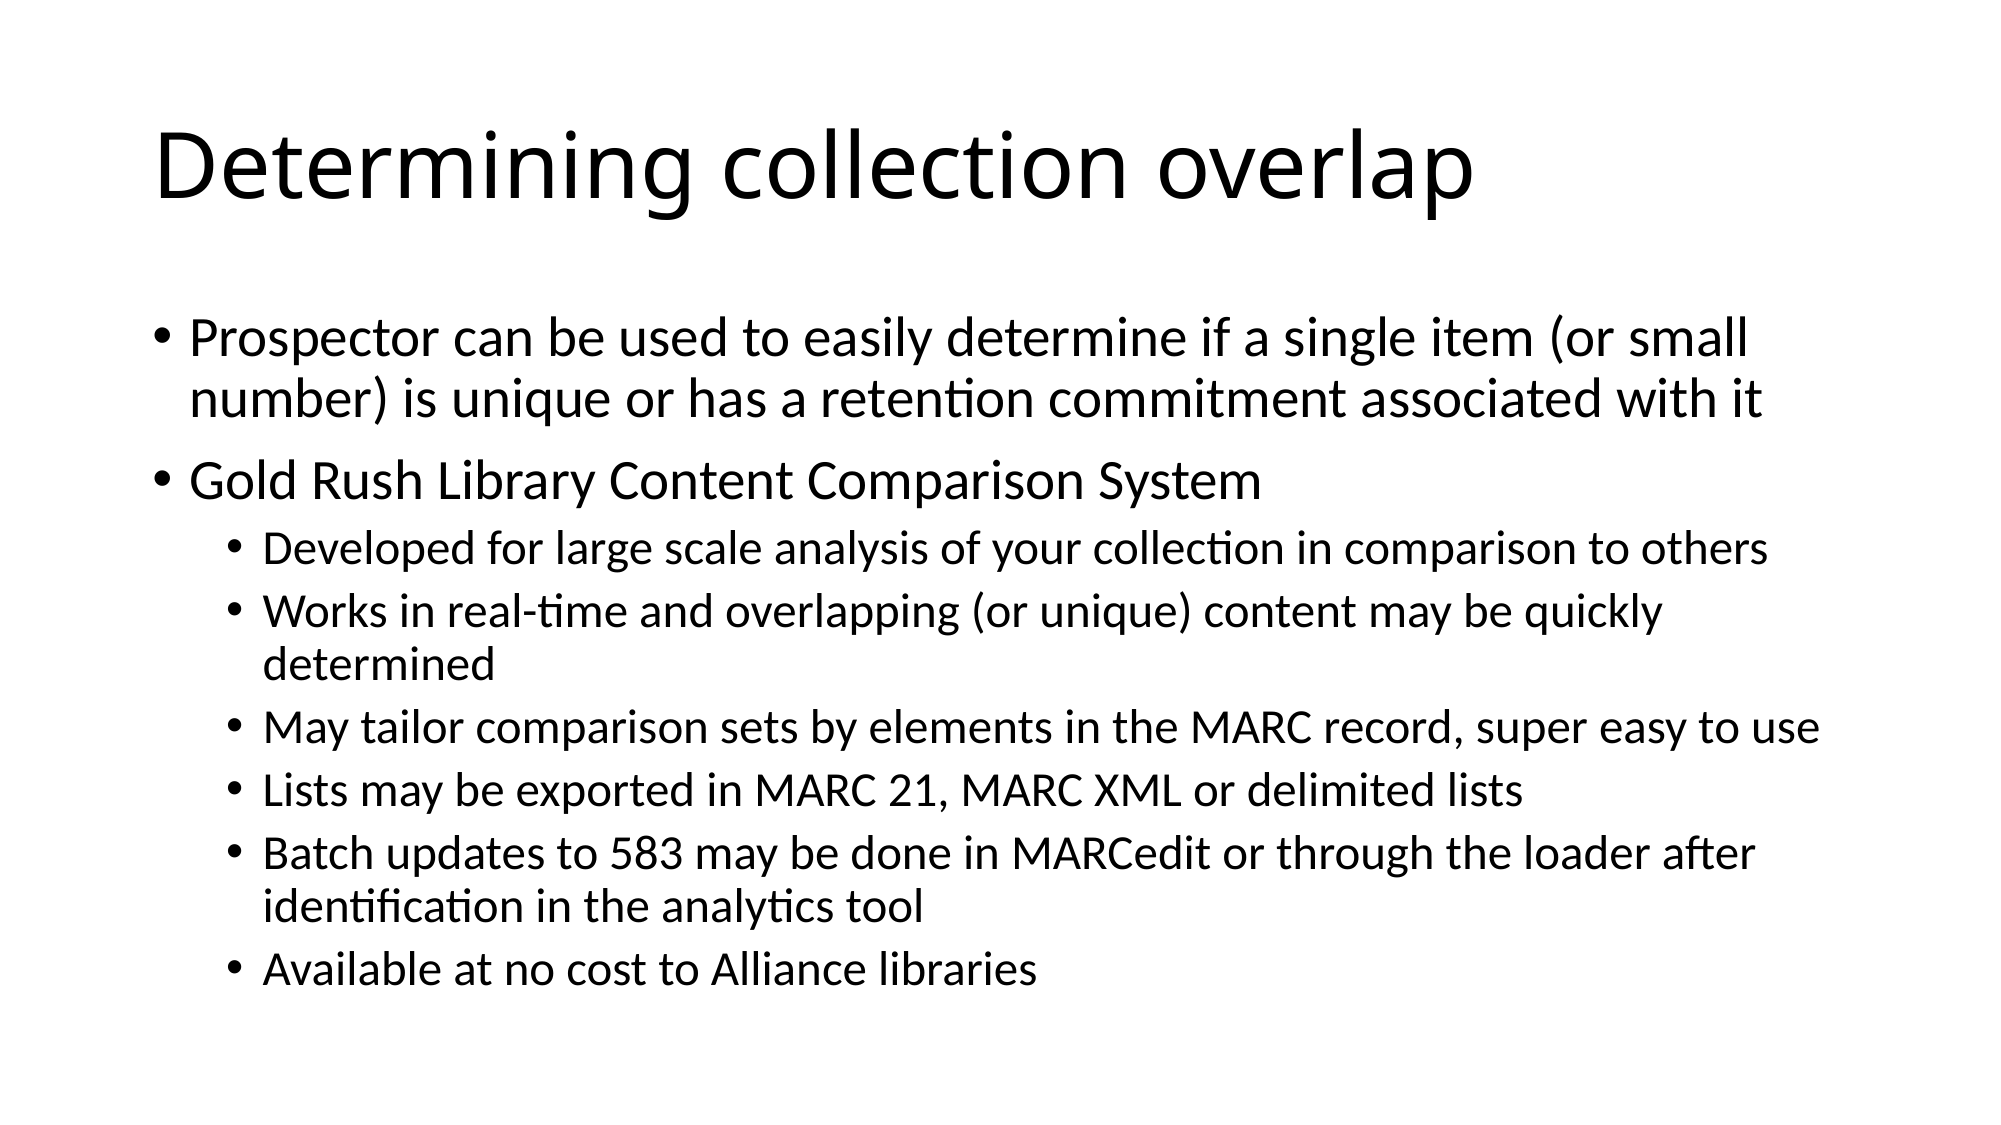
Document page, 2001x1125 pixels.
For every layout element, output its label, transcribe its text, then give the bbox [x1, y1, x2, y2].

list Prospector can be used to easily determine if a single item (or small number) is unique or has a retention commitment associated with it Gold Rush Library Content Comparison System Developed for large scale analysis of your collection in comparison to others Works in real-time and overlapping (or unique) content may be quickly determined May tailor comparison sets by elements in the MARC record, super easy to use Lists may be exported in MARC 21, MARC XML or delimited lists Batch updates to 583 may be done in MARCedit or through the loader after identification in the analytics tool Available at no cost to Alliance libraries [137, 299, 1863, 1014]
title Determining collection overlap [137, 59, 1863, 278]
